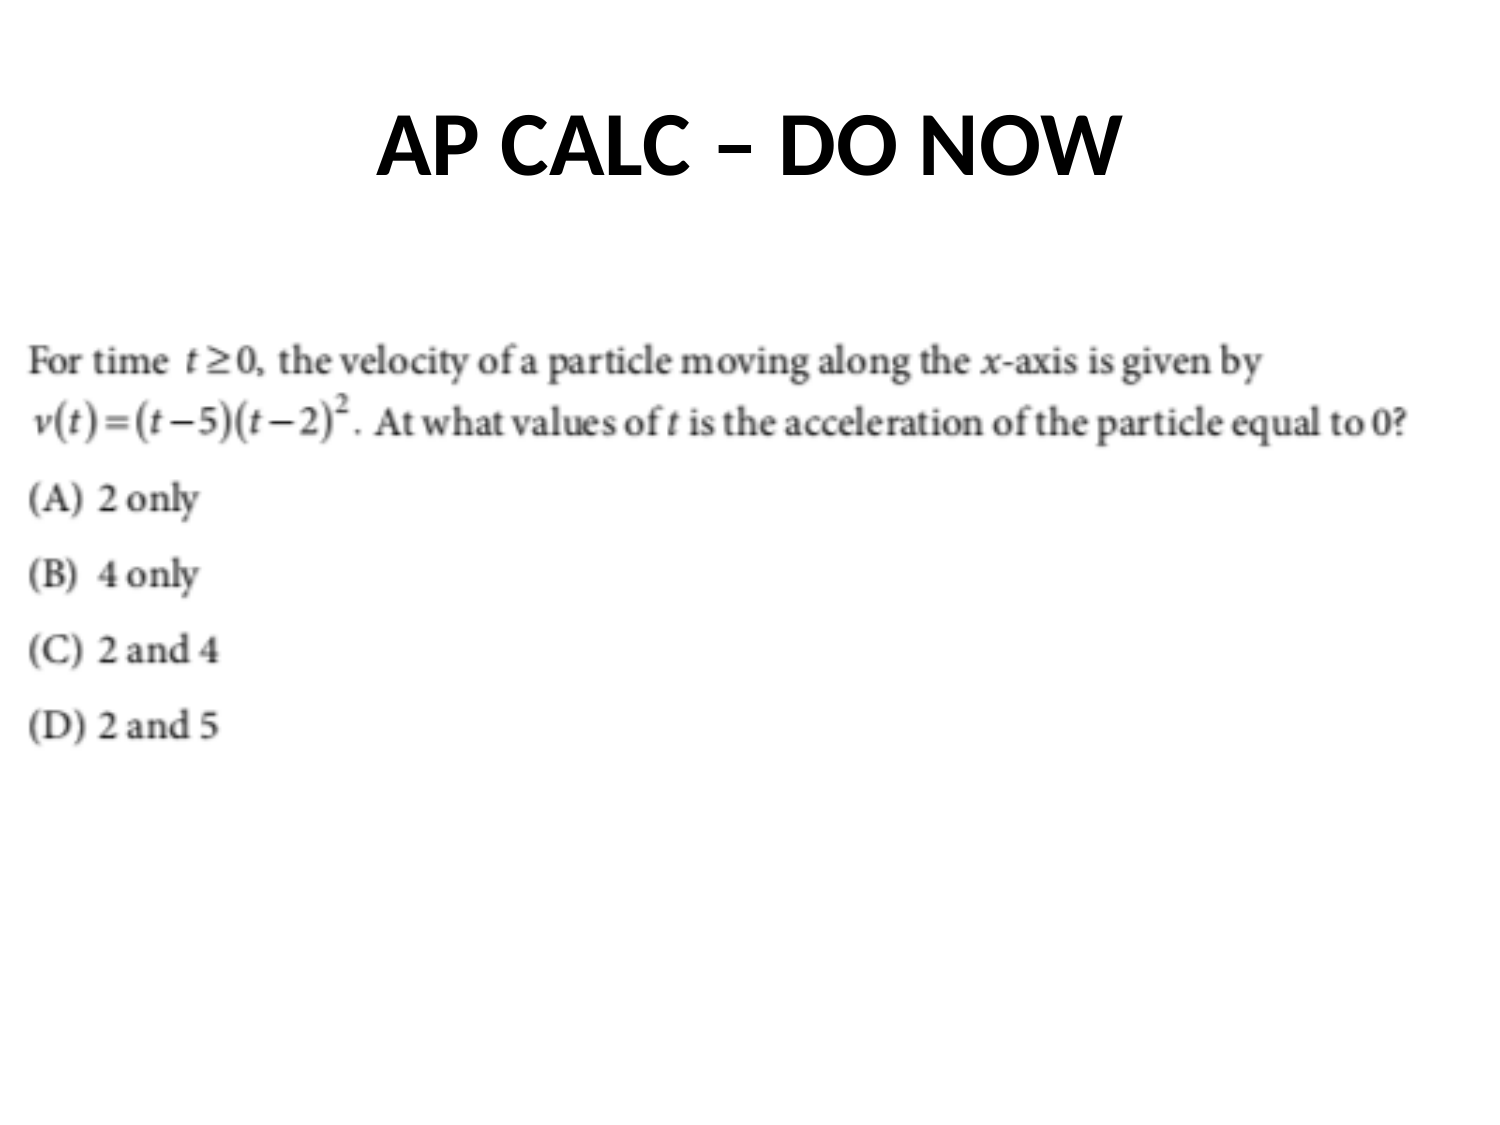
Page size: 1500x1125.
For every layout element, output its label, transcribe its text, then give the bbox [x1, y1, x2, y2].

picture [22, 262, 1490, 771]
title AP CALC – DO NOW [75, 45, 1425, 233]
